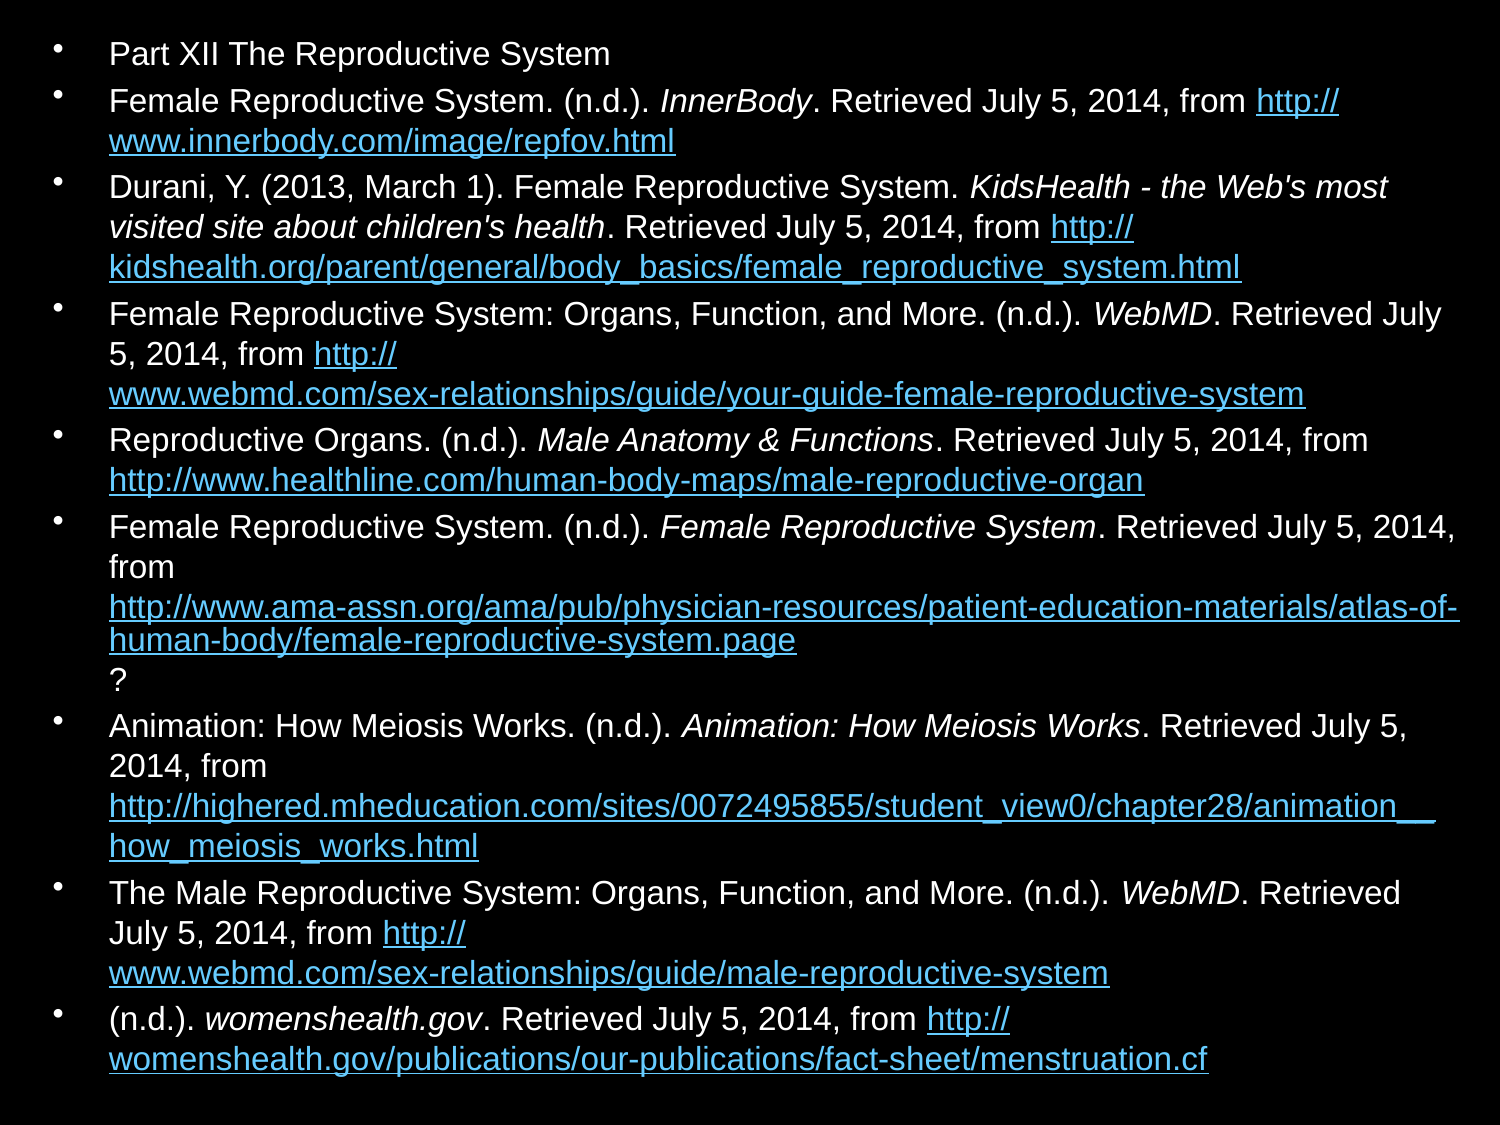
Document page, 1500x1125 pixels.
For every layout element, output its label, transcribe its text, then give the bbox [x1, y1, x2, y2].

list Part XII The Reproductive System Female Reproductive System. (n.d.). InnerBody. Retrieved July 5, 2014, from http://www.innerbody.com/image/repfov.html Durani, Y. (2013, March 1). Female Reproductive System. KidsHealth - the Web's most visited site about children's health. Retrieved July 5, 2014, from http://kidshealth.org/parent/general/body_basics/female_reproductive_system.html Female Reproductive System: Organs, Function, and More. (n.d.). WebMD. Retrieved July 5, 2014, from http://www.webmd.com/sex-relationships/guide/your-guide-female-reproductive-system Reproductive Organs. (n.d.). Male Anatomy & Functions. Retrieved July 5, 2014, from http://www.healthline.com/human-body-maps/male-reproductive-organ Female Reproductive System. (n.d.). Female Reproductive System. Retrieved July 5, 2014, from http://www.ama-assn.org/ama/pub/physician-resources/patient-education-materials/atlas-of-human-body/female-reproductive-system.page? Animation: How Meiosis Works. (n.d.). Animation: How Meiosis Works. Retrieved July 5, 2014, from http://highered.mheducation.com/sites/0072495855/student_view0/chapter28/animation__how_meiosis_works.html The Male Reproductive System: Organs, Function, and More. (n.d.). WebMD. Retrieved July 5, 2014, from http://www.webmd.com/sex-relationships/guide/male-reproductive-system (n.d.). womenshealth.gov. Retrieved July 5, 2014, from http://womenshealth.gov/publications/our-publications/fact-sheet/menstruation.cf [37, 24, 1475, 968]
